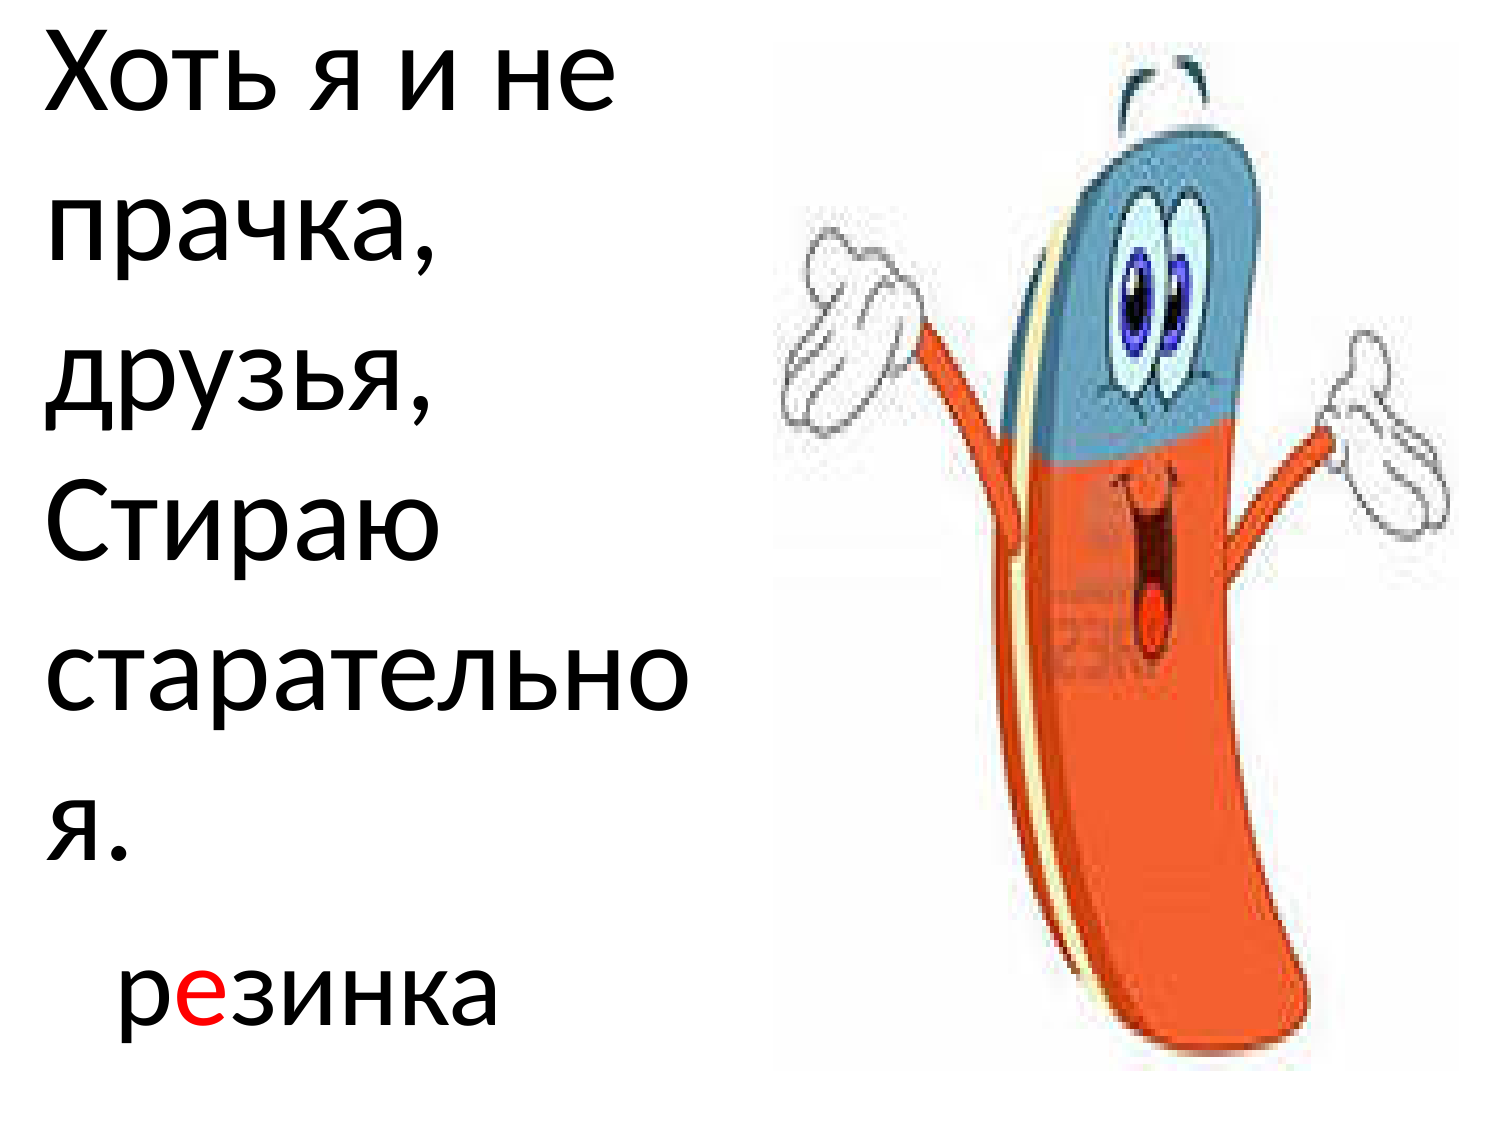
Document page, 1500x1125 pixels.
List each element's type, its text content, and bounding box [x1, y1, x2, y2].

title Хоть я и не прачка, друзья, Стираю старательно я. [29, 30, 762, 894]
list резинка [75, 905, 569, 1071]
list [773, 42, 1459, 1071]
